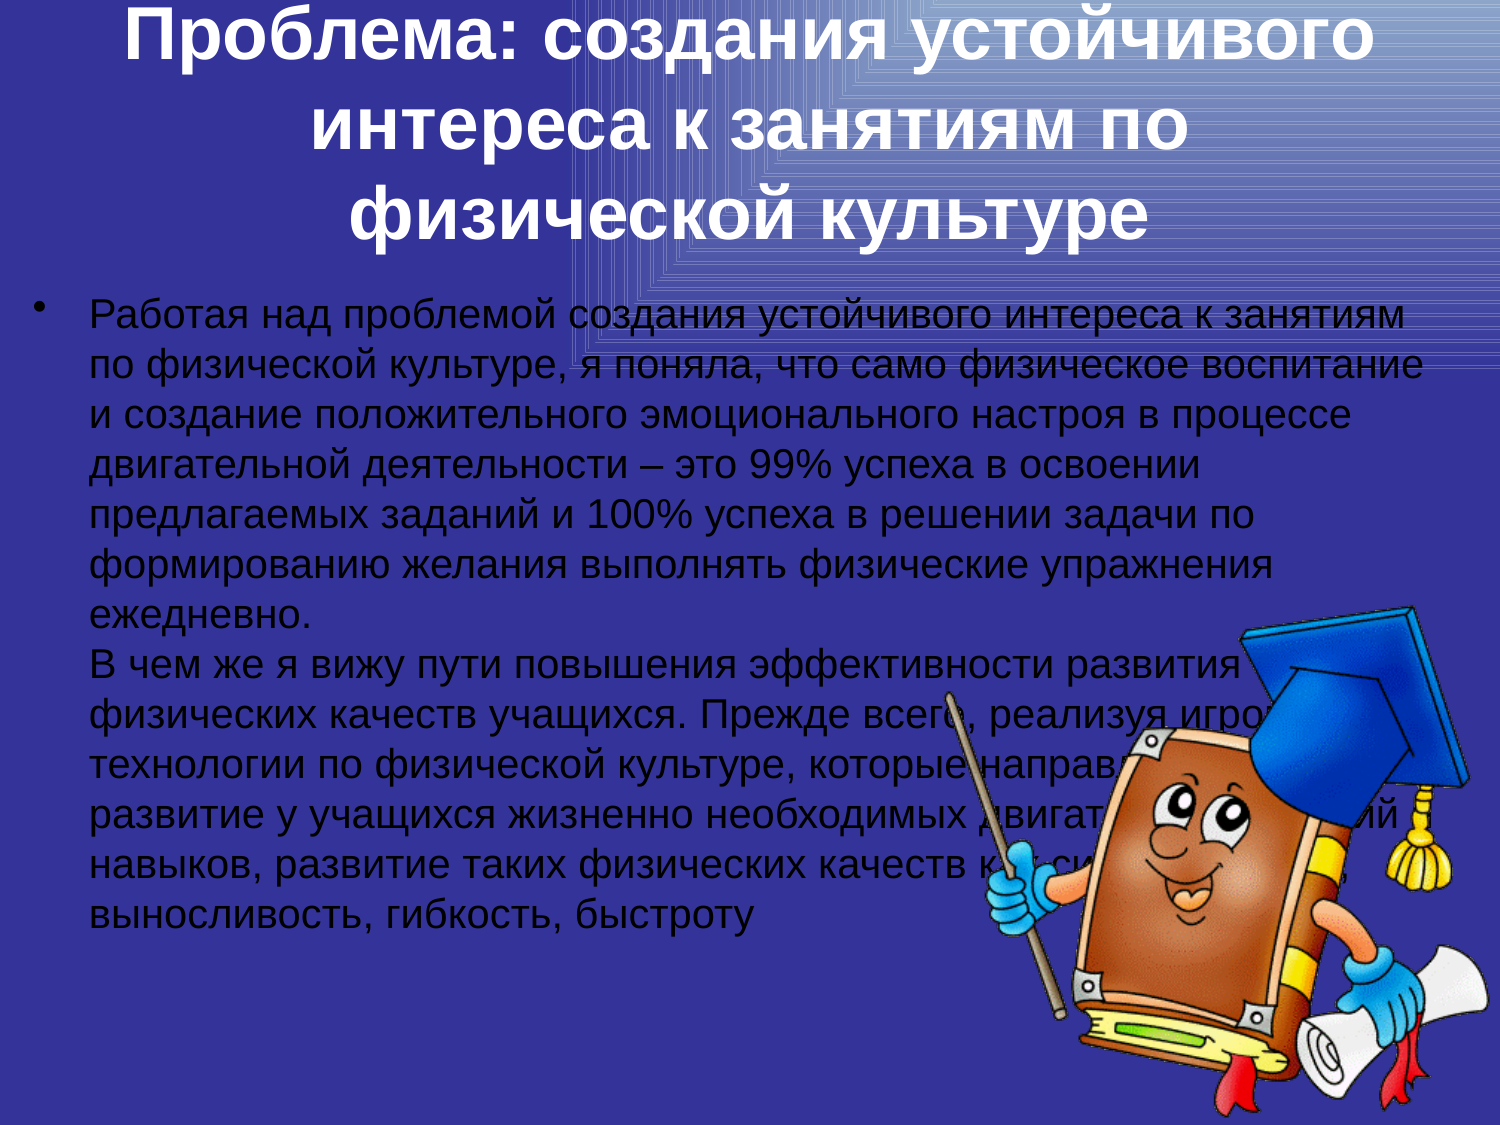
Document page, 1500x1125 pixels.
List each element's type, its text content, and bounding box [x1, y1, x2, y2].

picture [938, 595, 1500, 1125]
list Работая над проблемой создания устойчивого интереса к занятиям по физической культуре, я поняла, что само физическое воспитание и создание положительного эмоционального настроя в процессе двигательной деятельности – это 99% успеха в освоении предлагаемых заданий и 100% успеха в решении задачи по формированию желания выполнять физические упражнения ежедневно. В чем же я вижу пути повышения эффективности развития физических качеств учащихся. Прежде всего, реализуя игровые технологии по физической культуре, которые направлены на развитие у учащихся жизненно необходимых двигательных умений и навыков, развитие таких физических качеств как сила, ловкость, выносливость, гибкость, быстроту [17, 278, 1471, 1047]
title Проблема: создания устойчивого интереса к занятиям по физической культуре [75, 31, 1425, 209]
